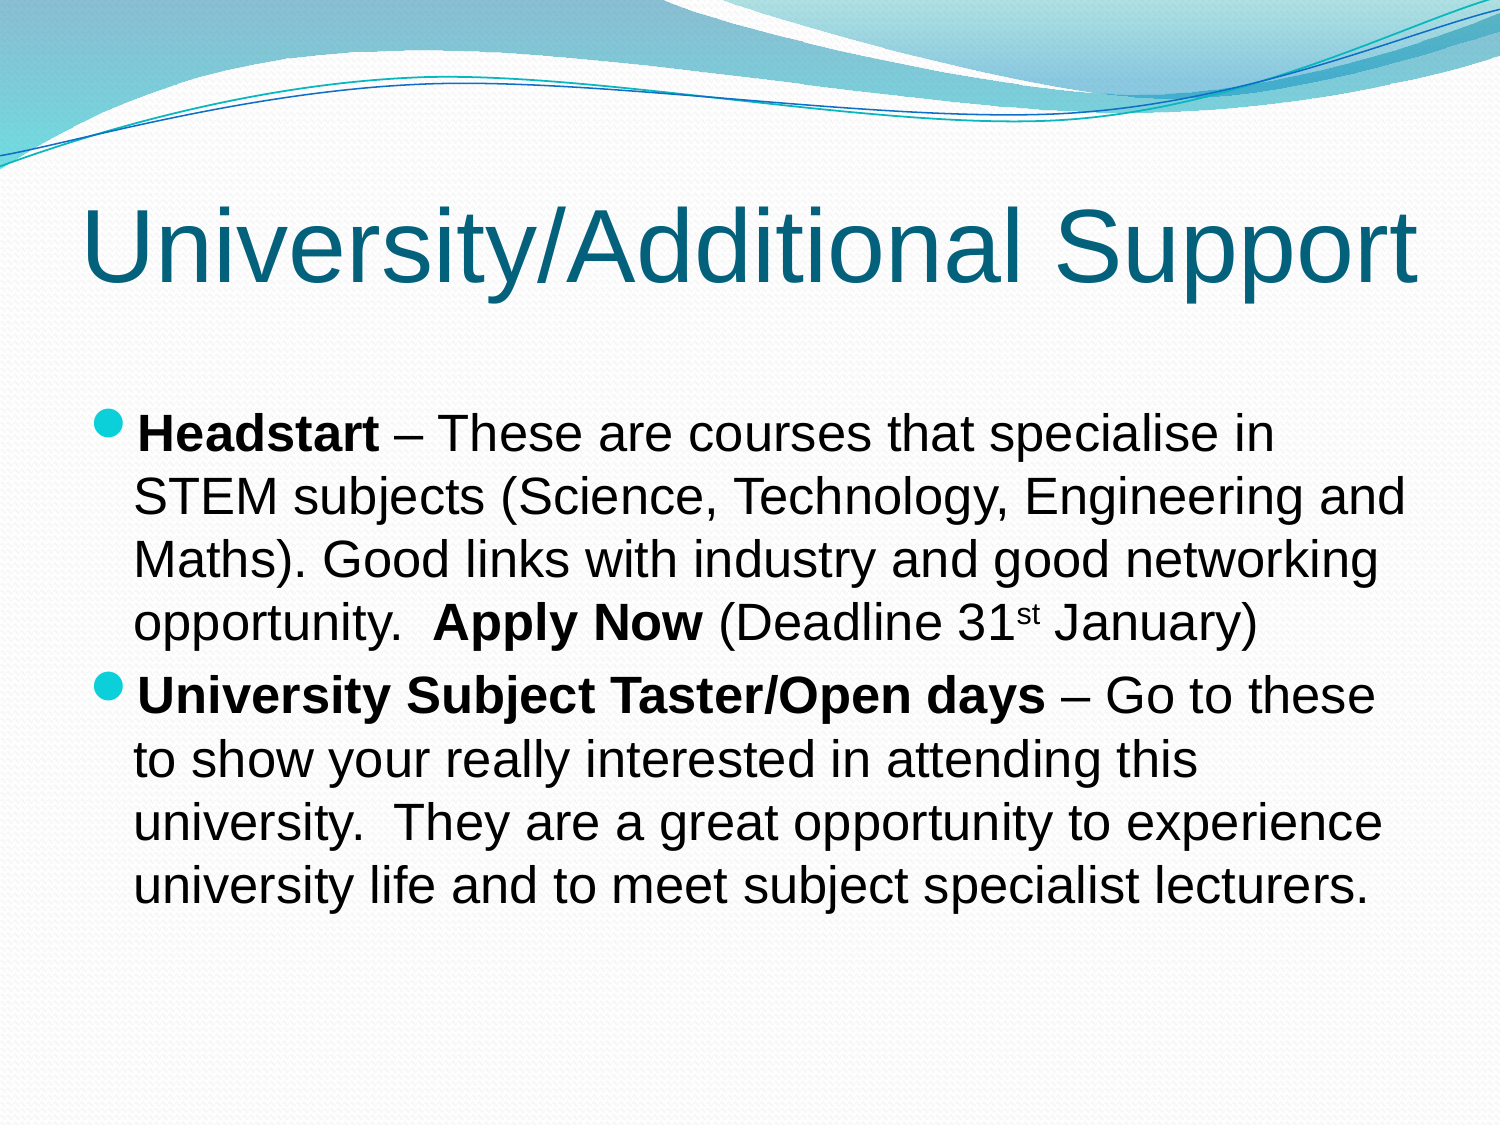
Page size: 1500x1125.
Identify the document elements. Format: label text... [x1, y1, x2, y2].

list Headstart – These are courses that specialise in STEM subjects (Science, Technology, Engineering and Maths). Good links with industry and good networking opportunity. Apply Now (Deadline 31st January) University Subject Taster/Open days – Go to these to show your really interested in attending this university. They are a great opportunity to experience university life and to meet subject specialist lecturers. [75, 317, 1425, 1038]
title University/Additional Support [75, 115, 1425, 303]
